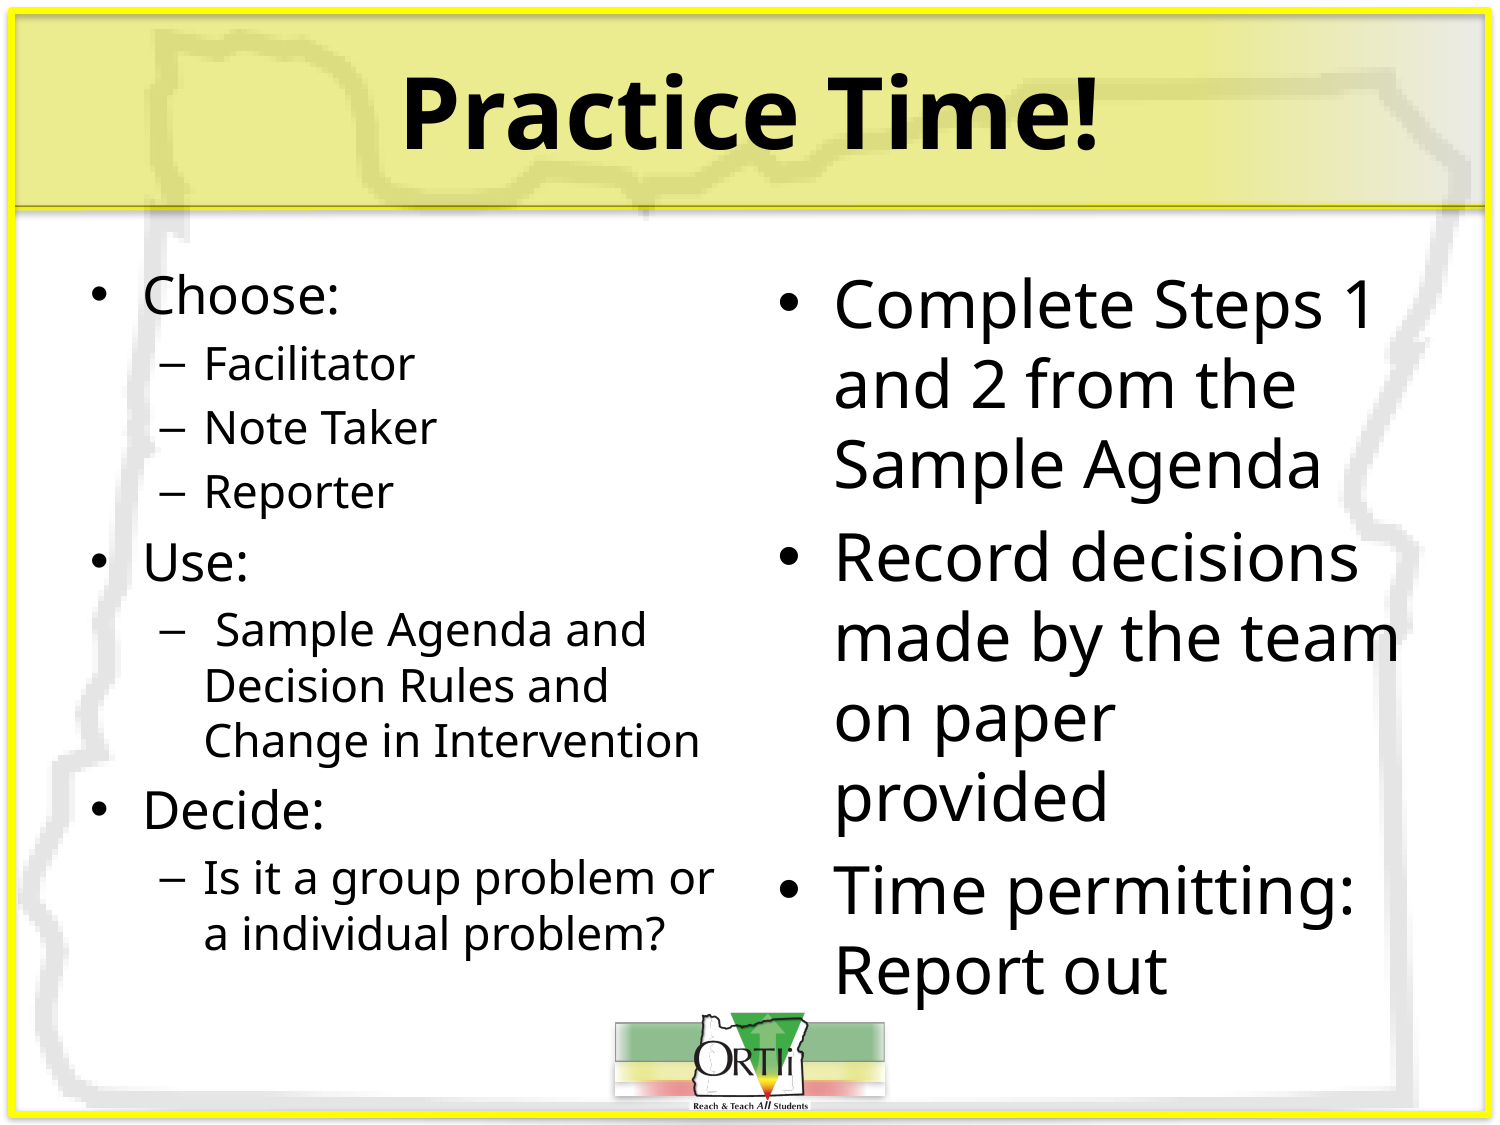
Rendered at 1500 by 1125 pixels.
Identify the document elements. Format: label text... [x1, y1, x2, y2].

picture [689, 1010, 811, 1100]
text_box Complete Steps 1 and 2 from the Sample Agenda Record decisions made by the team on paper provided Time permitting: Report out [762, 254, 1425, 1005]
title Practice Time! [75, 29, 1425, 191]
list Choose: Facilitator Note Taker Reporter Use: Sample Agenda and Decision Rules and Change in Intervention Decide: Is it a group problem or a individual problem? [75, 254, 738, 1005]
